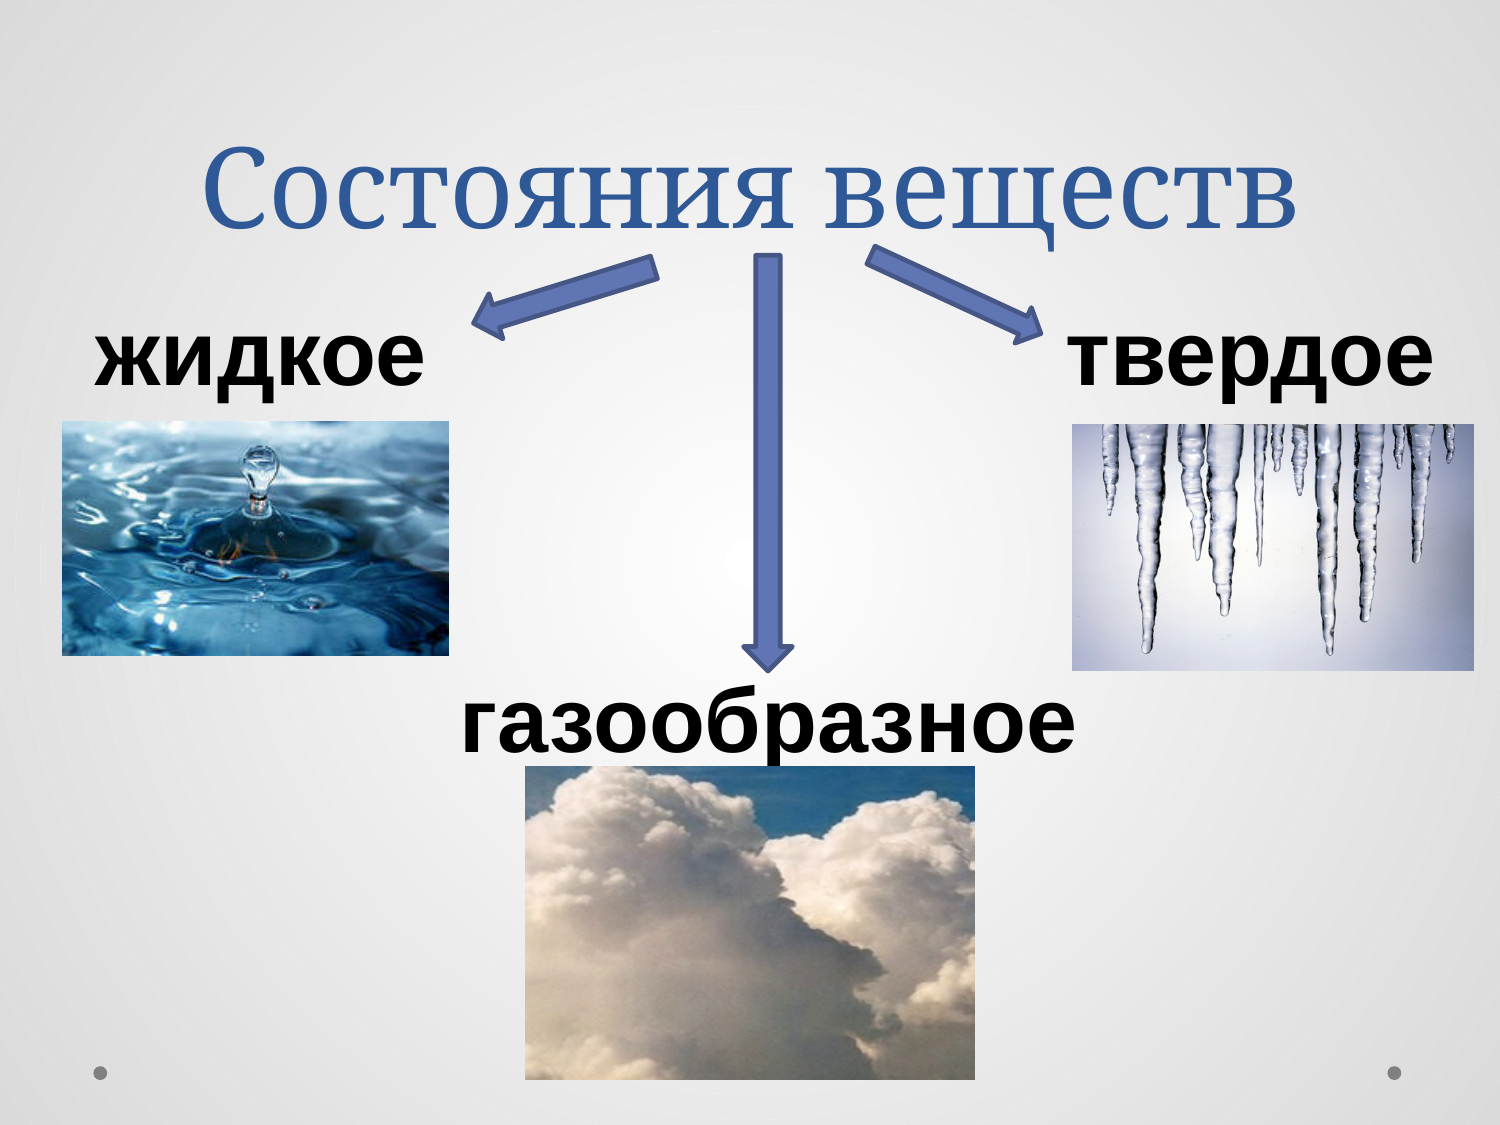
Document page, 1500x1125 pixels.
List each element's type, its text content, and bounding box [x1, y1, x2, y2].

text_box газообразное [444, 652, 1106, 778]
text_box [864, 243, 1044, 346]
text_box жидкое [81, 286, 443, 412]
picture [525, 766, 975, 1080]
text_box [471, 253, 660, 341]
title Состояния веществ [75, 0, 1426, 259]
picture [1072, 424, 1474, 672]
text_box твердое [1050, 286, 1451, 412]
picture [62, 421, 449, 657]
text_box [741, 252, 795, 674]
